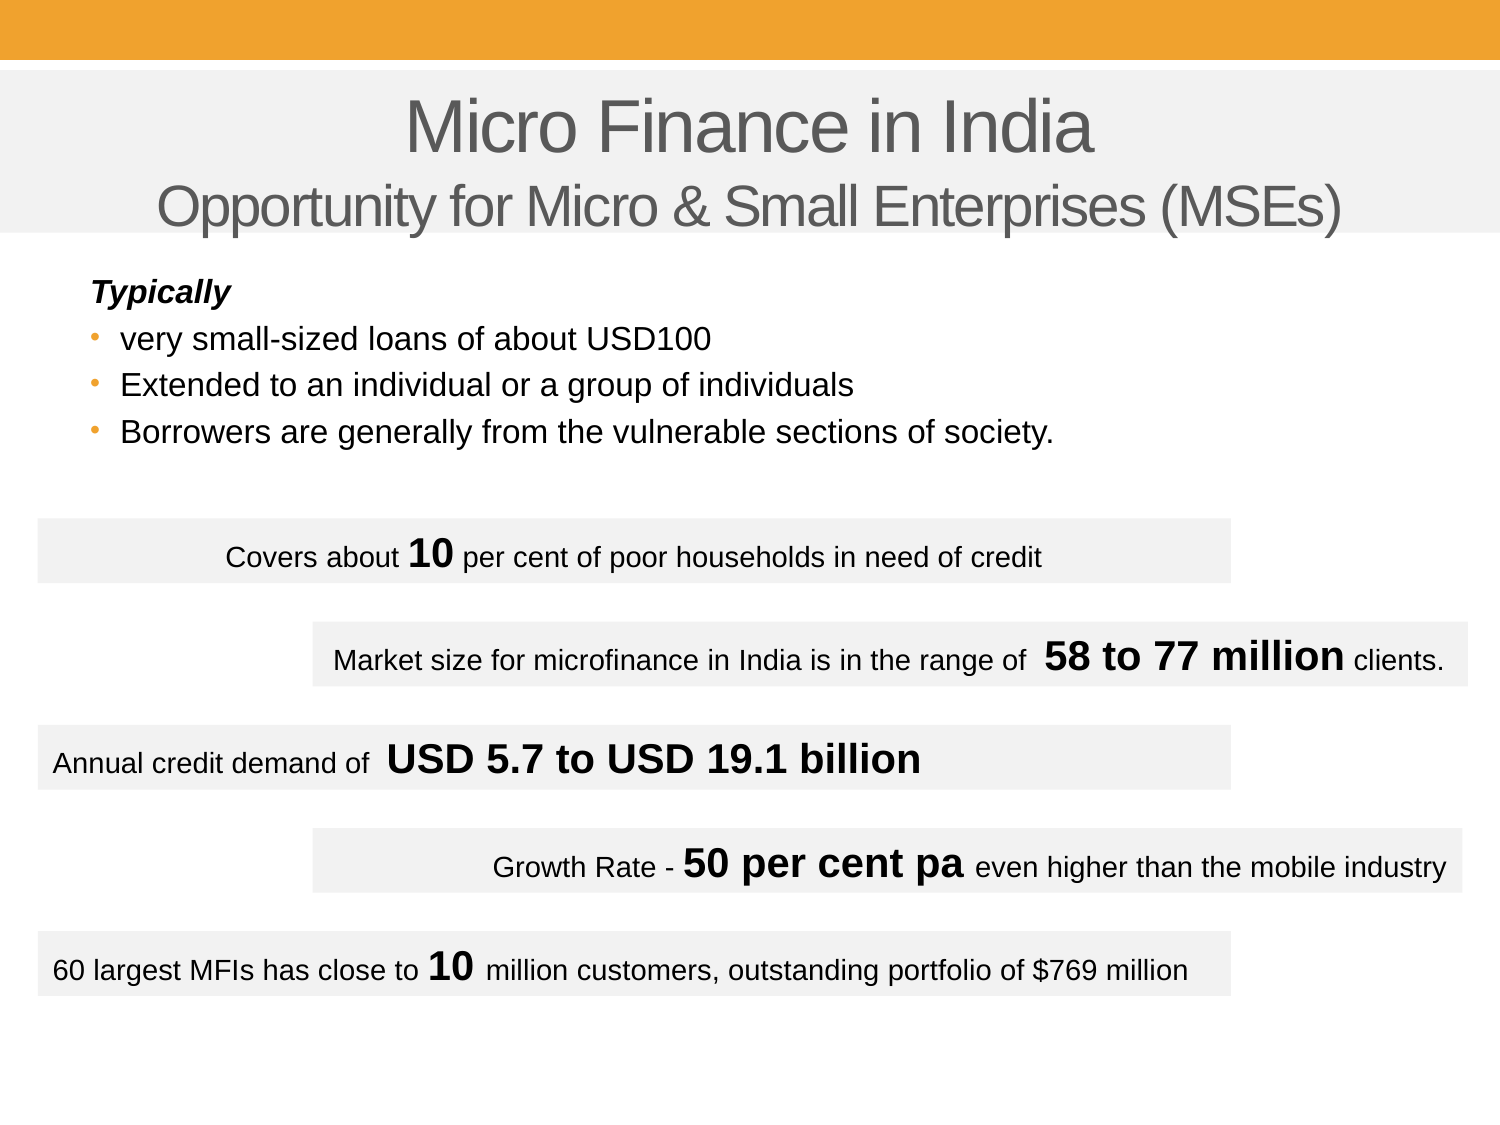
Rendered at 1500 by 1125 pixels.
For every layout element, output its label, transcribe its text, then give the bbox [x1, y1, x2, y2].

text_box Growth Rate - 50 per cent pa even higher than the mobile industry [312, 828, 1463, 893]
text_box Covers about 10 per cent of poor households in need of credit [37, 518, 1231, 584]
text_box Annual credit demand of USD 5.7 to USD 19.1 billion [37, 724, 1231, 790]
text_box Micro Finance in India Opportunity for Micro & Small Enterprises (MSEs) [0, 70, 1500, 233]
text_box 60 largest MFIs has close to 10 million customers, outstanding portfolio of $769 million [37, 931, 1231, 996]
text_box Market size for microfinance in India is in the range of 58 to 77 million clients. [312, 621, 1468, 687]
list Typically very small-sized loans of about USD100 Extended to an individual or a group of individuals Borrowers are generally from the vulnerable sections of society. [75, 262, 1425, 519]
